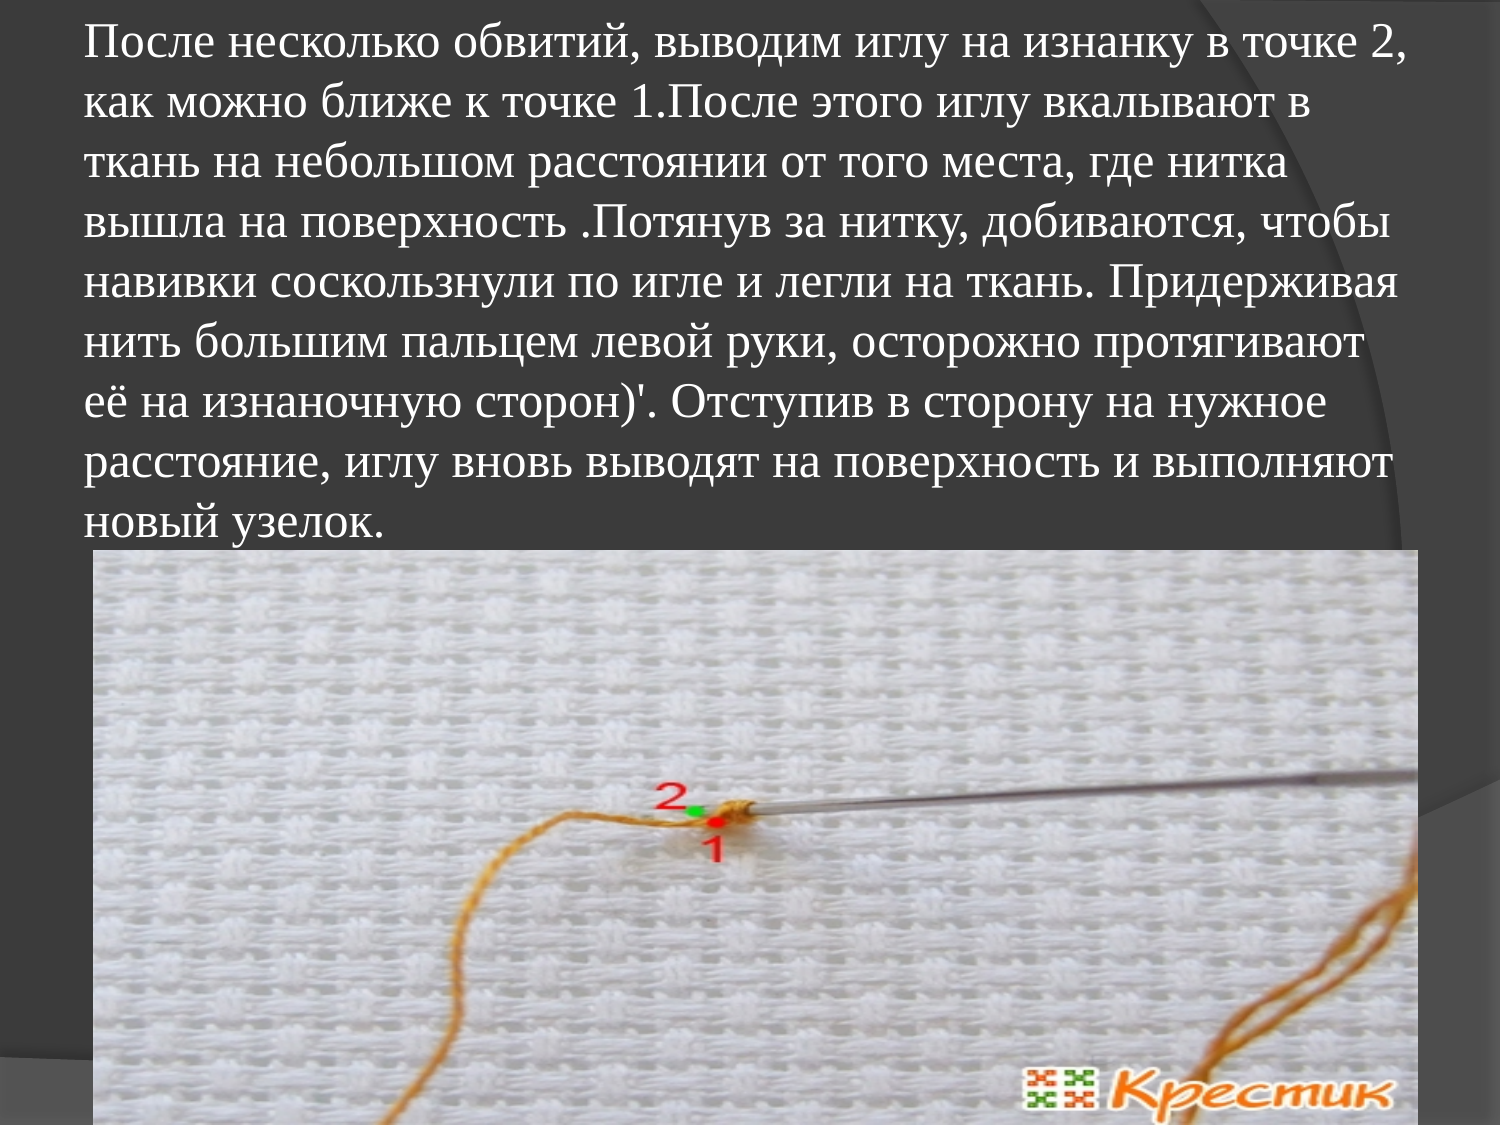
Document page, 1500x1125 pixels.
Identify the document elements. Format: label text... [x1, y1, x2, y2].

picture [93, 550, 1419, 1125]
list После несколько обвитий, выводим иглу на изнанку в точке 2, как можно ближе к точке 1.После этого иглу вкалывают в ткань на небольшом расстоянии от того места, где нитка вышла на поверхность .Потянув за нитку, добиваются, чтобы навивки соскользнули по игле и легли на ткань. Придерживая нить большим пальцем левой руки, осторожно протягивают её на изнаночную сторон)'. Отступив в сторону на нужное расстояние, иглу вновь вы­водят на поверхность и выполняют новый узелок. [0, 0, 1430, 258]
